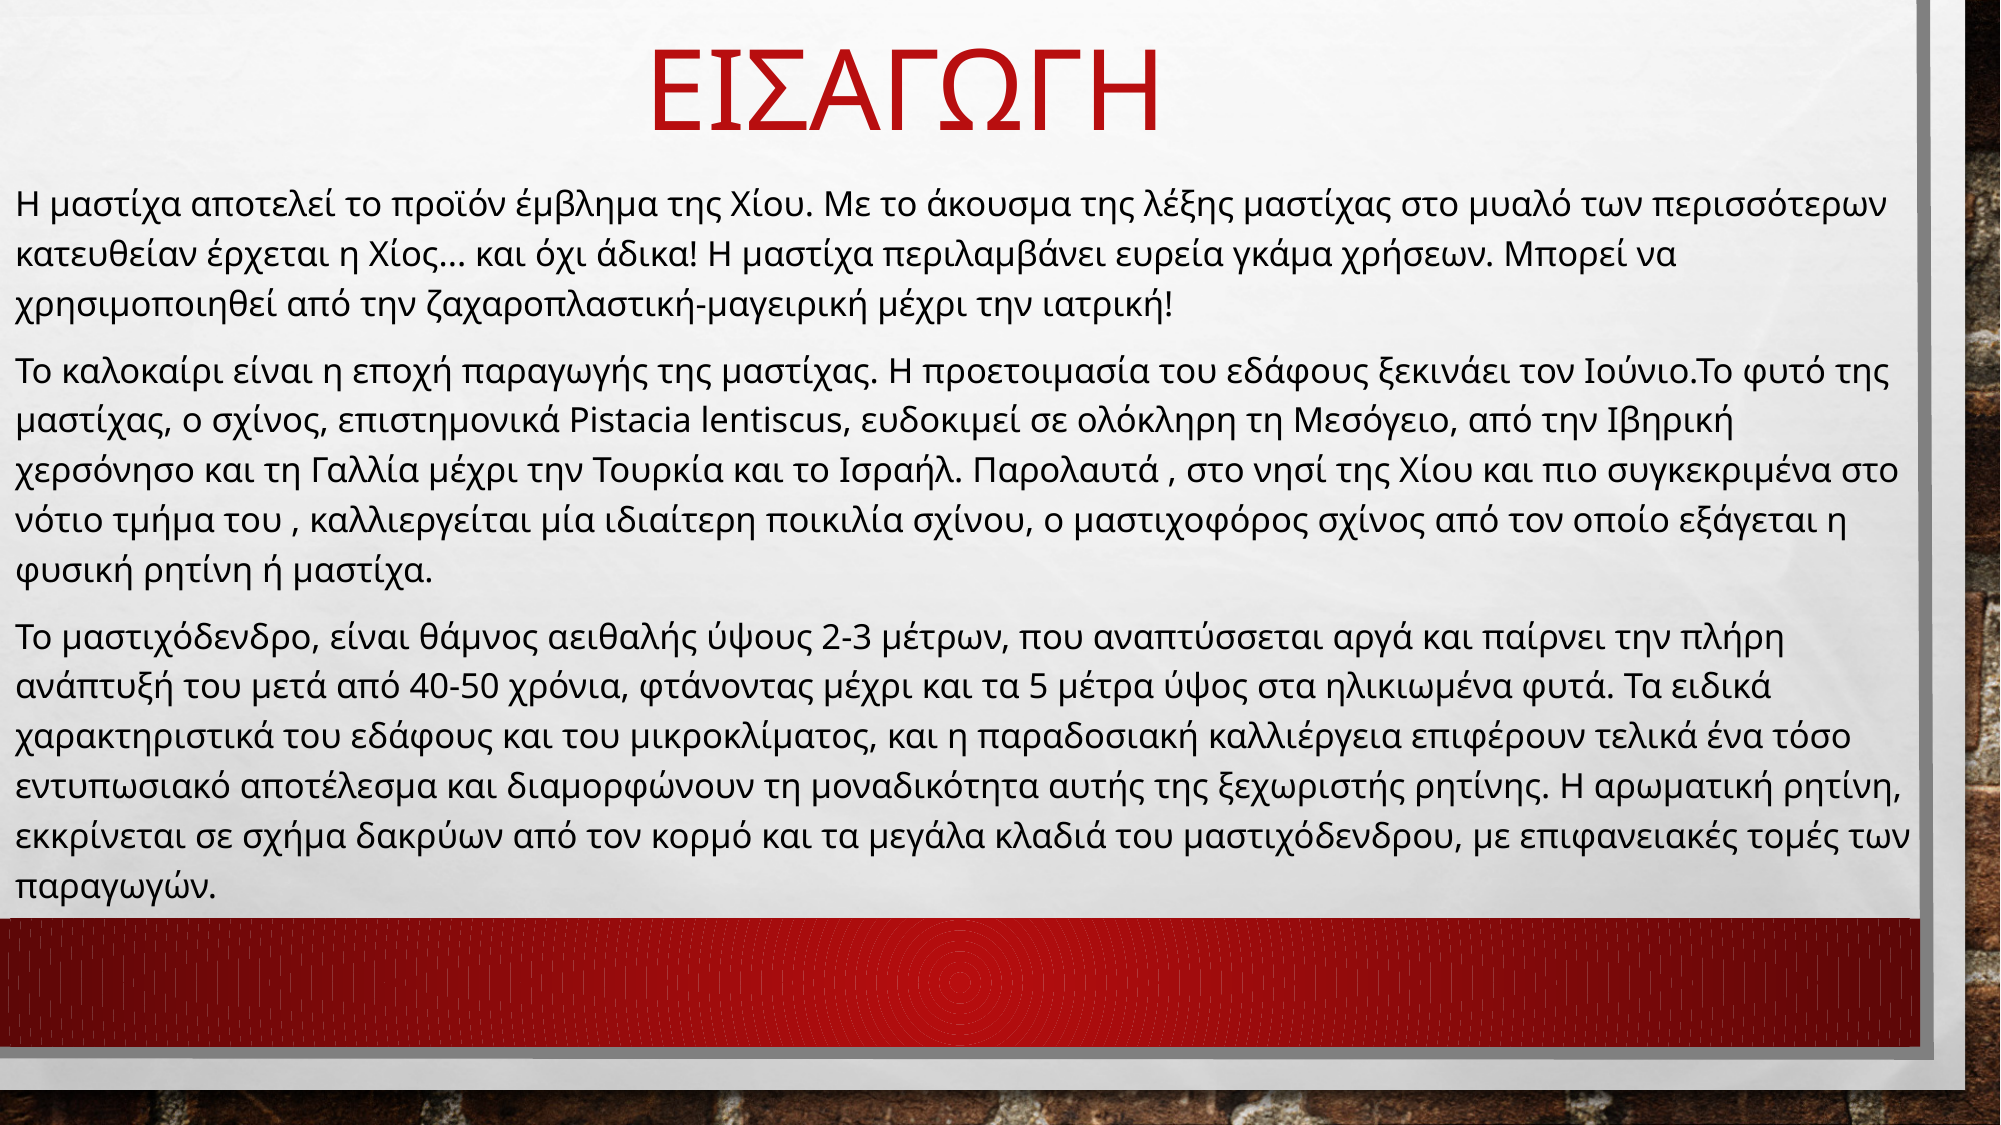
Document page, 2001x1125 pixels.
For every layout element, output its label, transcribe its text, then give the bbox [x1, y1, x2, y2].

list Η μαστίχα αποτελεί το προϊόν έμβλημα της Χίου. Με το άκουσμα της λέξης μαστίχας στο μυαλό των περισσότερων κατευθείαν έρχεται η Χίος... και όχι άδικα! Η μαστίχα περιλαμβάνει ευρεία γκάμα χρήσεων. Μπορεί να χρησιμοποιηθεί από την ζαχαροπλαστική-μαγειρική μέχρι την ιατρική! Το καλοκαίρι είναι η εποχή παραγωγής της μαστίχας. Η προετοιμασία του εδάφους ξεκινάει τον Ιούνιο.Το φυτό της μαστίχας, ο σχίνος, επιστημονικά Pistacia lentiscus, ευδοκιμεί σε ολόκληρη τη Μεσόγειο, από την Ιβηρική χερσόνησο και τη Γαλλία μέχρι την Τουρκία και το Ισραήλ. Παρολαυτά , στο νησί της Χίου και πιο συγκεκριμένα στο νότιο τμήμα του , καλλιεργείται μία ιδιαίτερη ποικιλία σχίνου, ο μαστιχοφόρος σχίνος από τον οποίο εξάγεται η φυσική ρητίνη ή μαστίχα. Το μαστιχόδενδρο, είναι θάμνος αειθαλής ύψους 2-3 μέτρων, που αναπτύσσεται αργά και παίρνει την πλήρη ανάπτυξή του μετά από 40-50 χρόνια, φτάνοντας μέχρι και τα 5 μέτρα ύψος στα ηλικιωμένα φυτά. Τα ειδικά χαρακτηριστικά του εδάφους και του μικροκλίματος, και η παραδοσιακή καλλιέργεια επιφέρουν τελικά ένα τόσο εντυπωσιακό αποτέλεσμα και διαμορφώνουν τη μοναδικότητα αυτής της ξεχωριστής ρητίνης. Η αρωματική ρητίνη, εκκρίνεται σε σχήμα δακρύων από τον κορμό και τα μεγάλα κλαδιά του μαστιχόδενδρου, με επιφανειακές τομές των παραγωγών. [0, 0, 1938, 983]
picture [0, 0, 2000, 1125]
